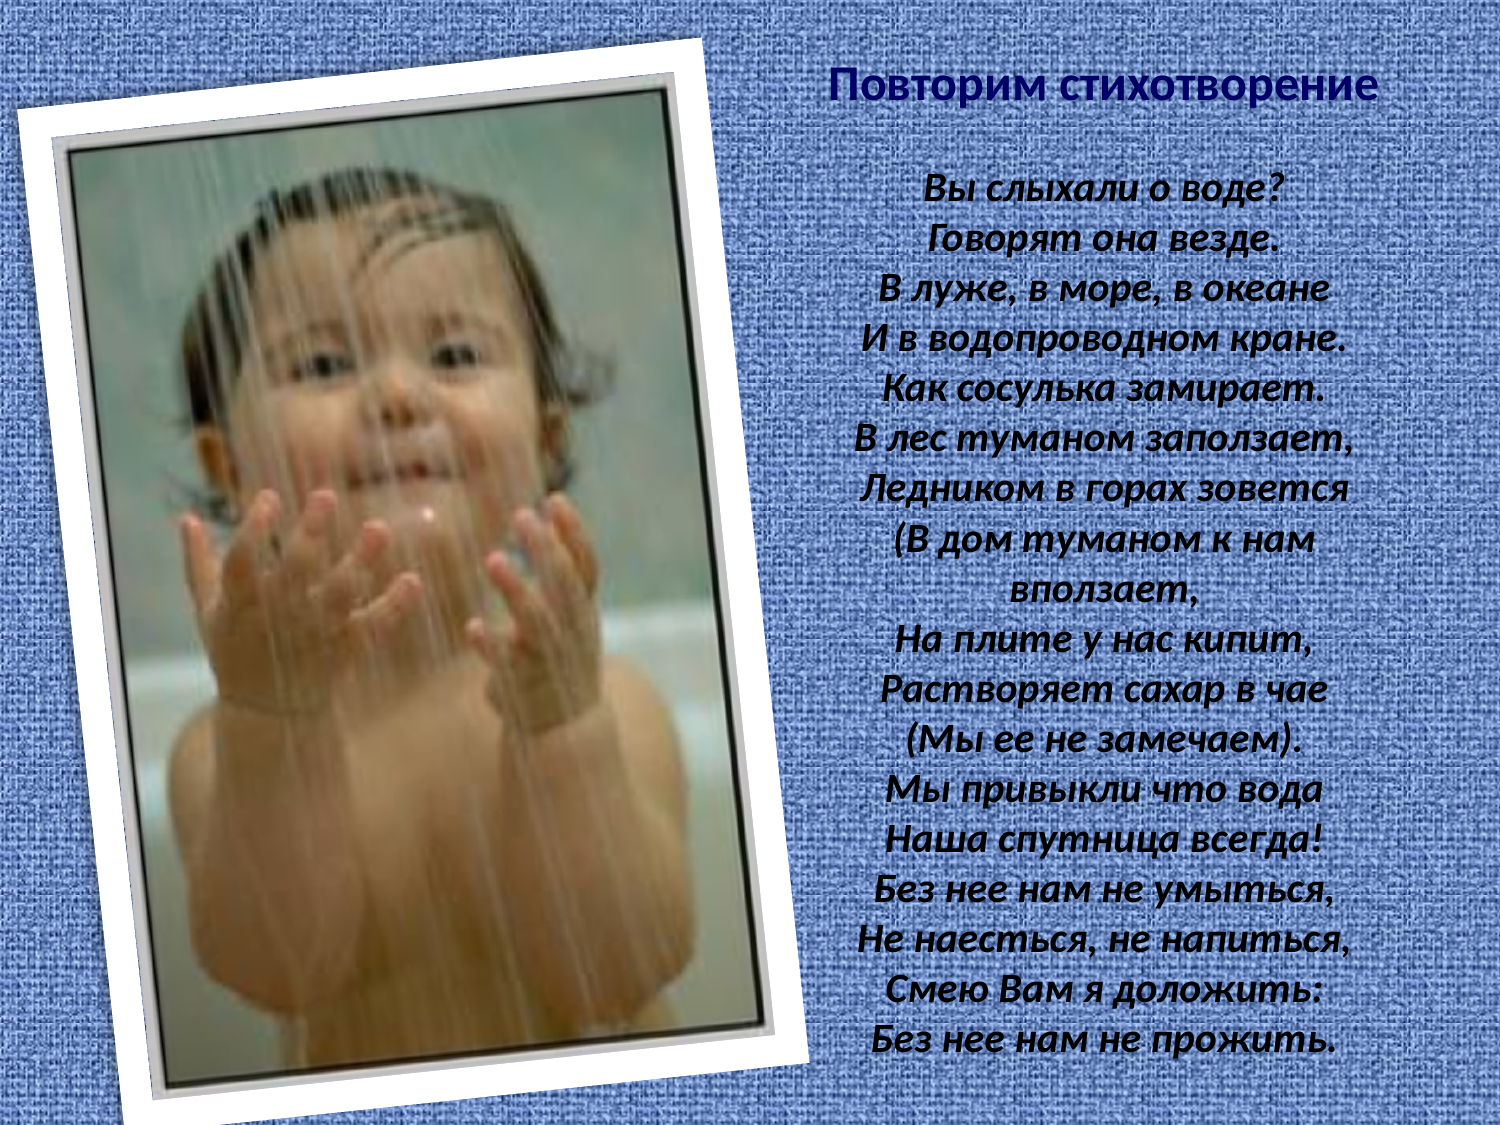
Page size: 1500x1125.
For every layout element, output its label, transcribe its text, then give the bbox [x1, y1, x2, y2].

text_box Повторим стихотворение Вы слыхали о воде? Говорят она везде. В луже, в море, в океане И в водопроводном кране. Как сосулька замирает. В лес туманом заползает, Ледником в горах зовется (В дом туманом к нам вползает, На плите у нас кипит, Растворяет сахар в чае (Мы ее не замечаем). Мы привыкли что вода Наша спутница всегда! Без нее нам не умыться, Не наесться, не напиться, Смею Вам я доложить: Без нее нам не прожить. [809, 42, 1400, 1068]
picture [0, 0, 1500, 1125]
